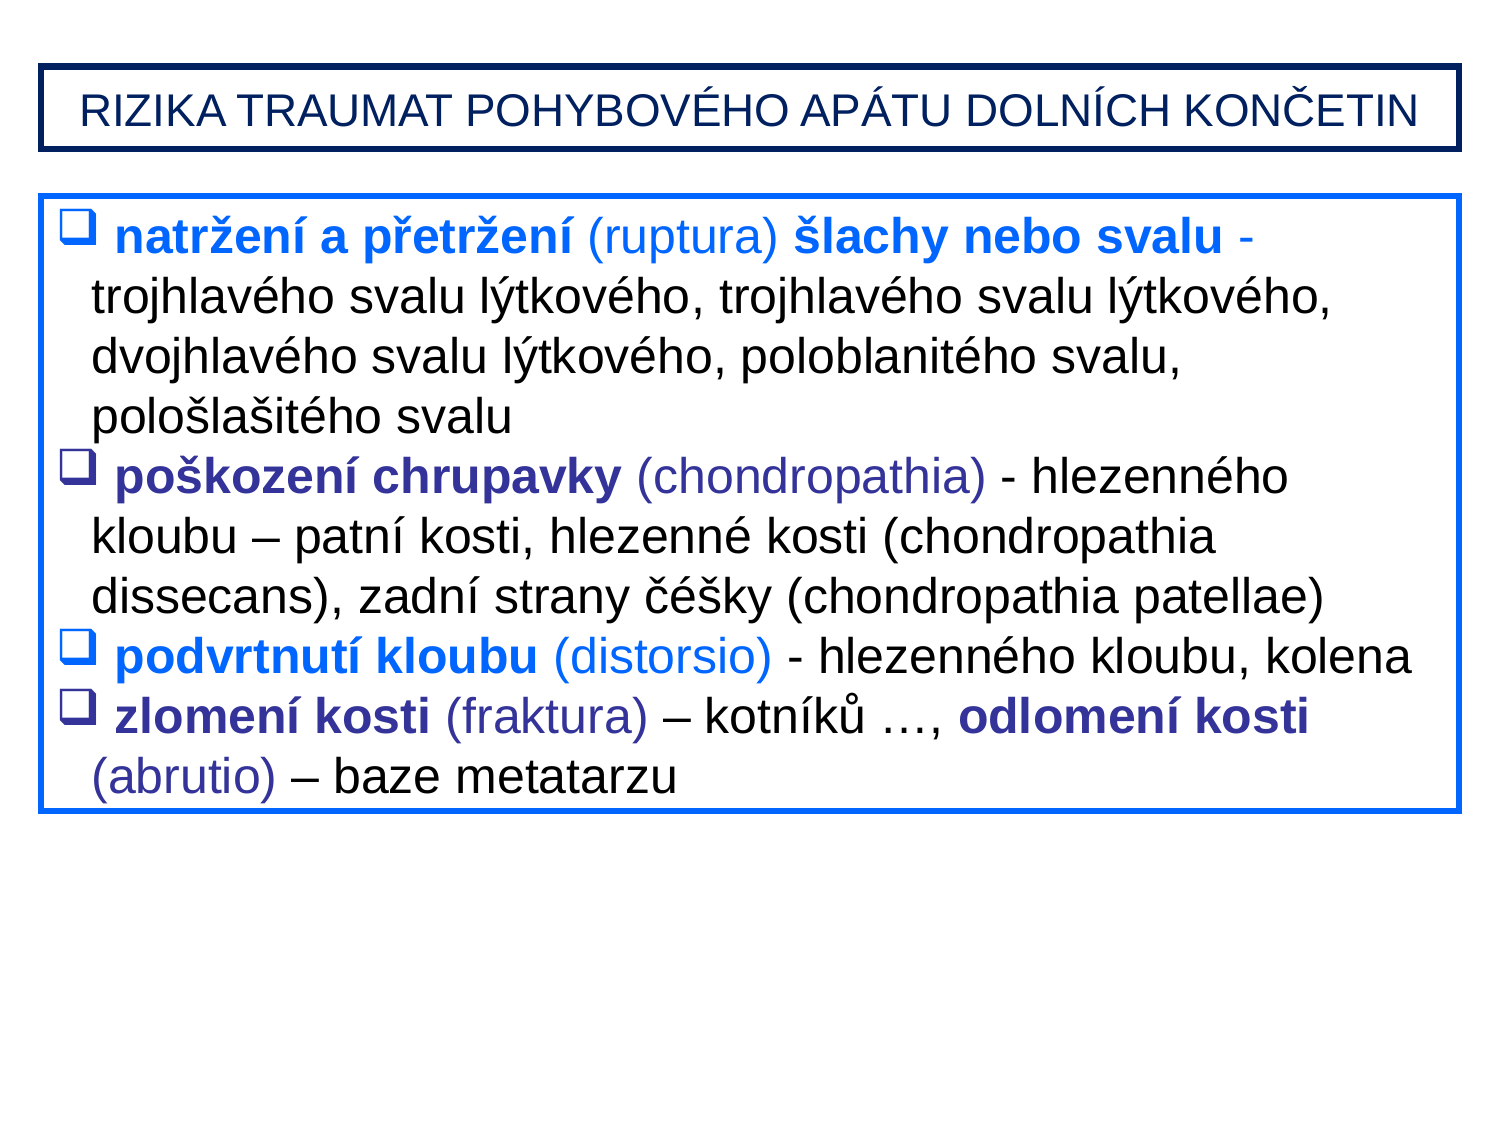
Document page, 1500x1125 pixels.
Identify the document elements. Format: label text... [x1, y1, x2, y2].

text_box natržení a přetržení (ruptura) šlachy nebo svalu - trojhlavého svalu lýtkového, trojhlavého svalu lýtkového, dvojhlavého svalu lýtkového, poloblanitého svalu, pološlašitého svalu poškození chrupavky (chondropathia) - hlezenného kloubu – patní kosti, hlezenné kosti (chondropathia dissecans), zadní strany čéšky (chondropathia patellae) podvrtnutí kloubu (distorsio) - hlezenného kloubu, kolena zlomení kosti (fraktura) – kotníků …, odlomení kosti (abrutio) – baze metatarzu [41, 196, 1459, 812]
title RIZIKA TRAUMAT POHYBOVÉHO APÁTU DOLNÍCH KONČETIN [41, 66, 1459, 149]
